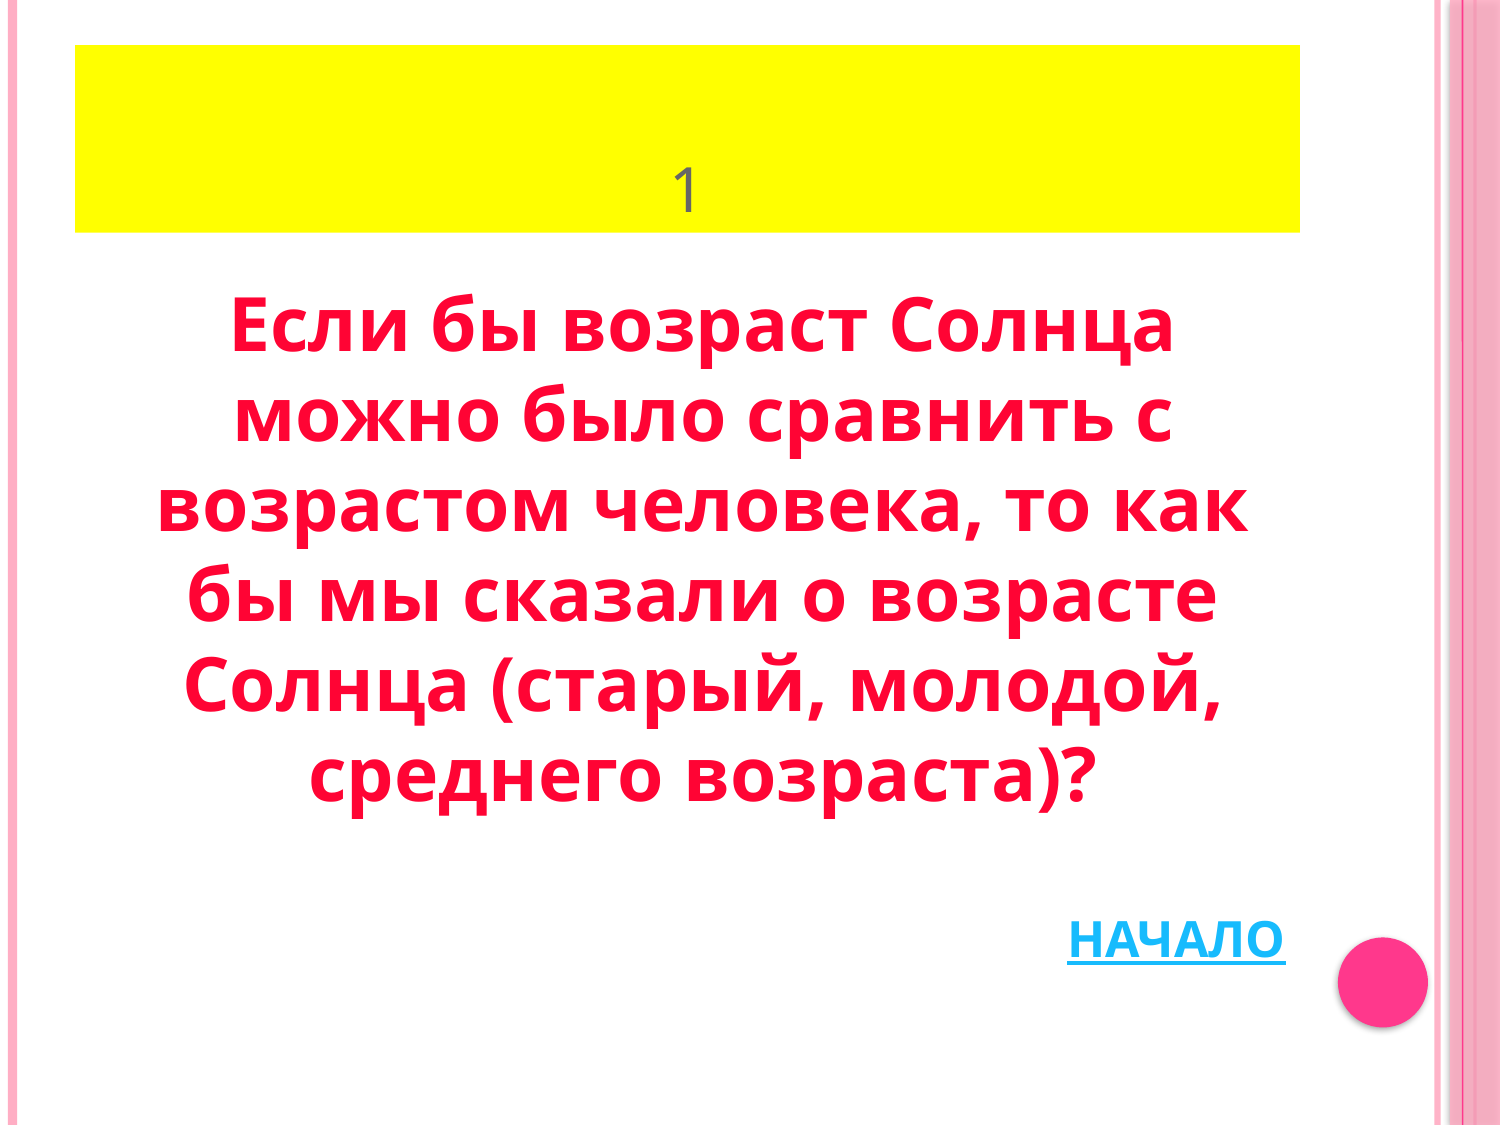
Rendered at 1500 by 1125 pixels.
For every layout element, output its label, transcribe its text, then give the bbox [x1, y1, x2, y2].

text_box Если бы возраст Солнца можно было сравнить с возрастом человека, то как бы мы сказали о возрасте Солнца (старый, молодой, среднего возраста)? НАЧАЛО [105, 269, 1301, 1073]
title 1 [75, 45, 1300, 233]
